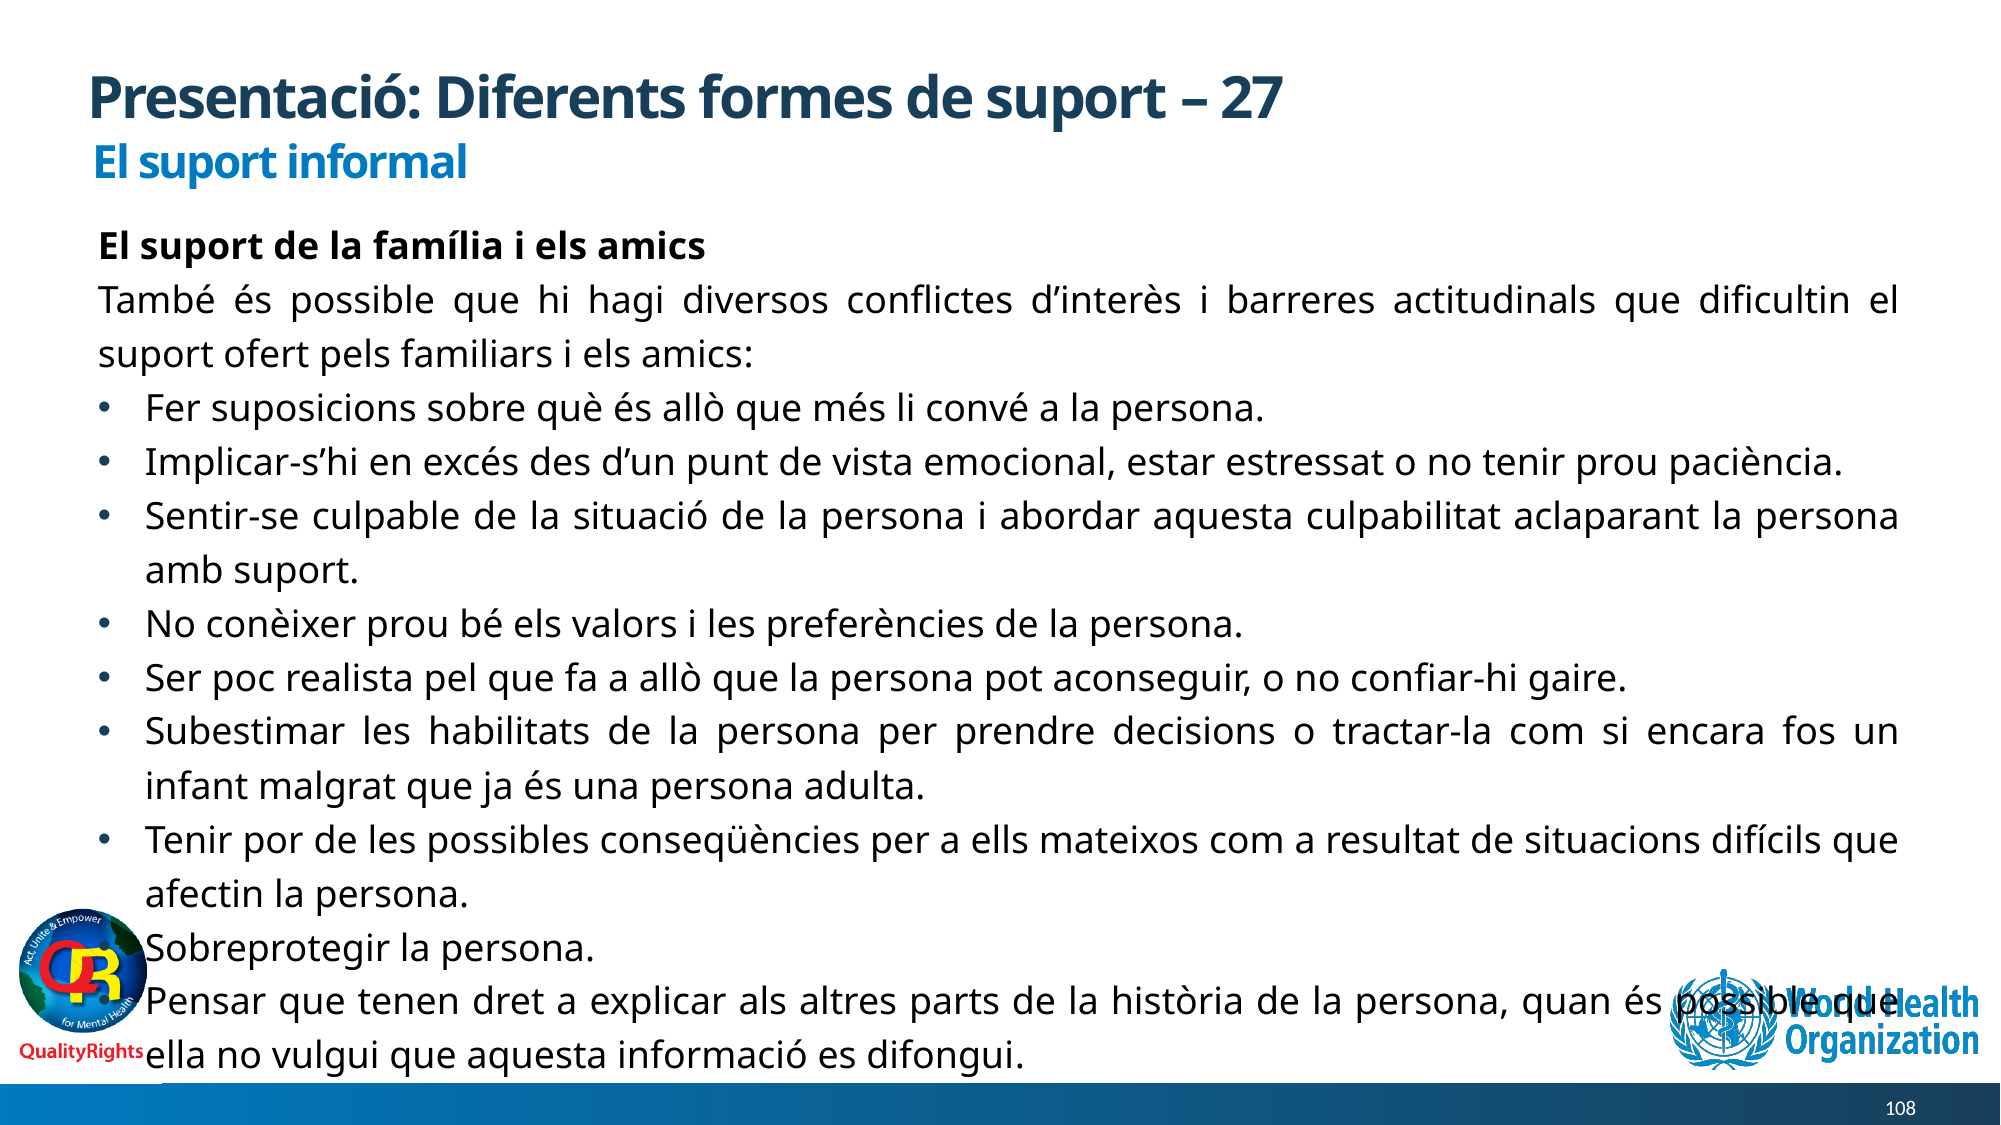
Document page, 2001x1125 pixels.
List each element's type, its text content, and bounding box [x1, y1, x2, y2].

picture [1706, 1038, 1722, 1046]
picture [1742, 992, 1758, 1016]
picture [1705, 989, 1733, 1007]
picture [1725, 1042, 1747, 1054]
picture [1698, 1047, 1750, 1060]
picture [1711, 1031, 1722, 1038]
picture [1670, 1030, 1715, 1070]
list El suport informal [93, 129, 1927, 189]
picture [1750, 987, 1765, 1035]
picture [1692, 1031, 1700, 1042]
picture [1670, 987, 1712, 1047]
picture [1792, 987, 1797, 1013]
picture [0, 891, 162, 1084]
picture [1958, 1000, 1962, 1012]
picture [1704, 1019, 1711, 1031]
picture [1701, 987, 1710, 992]
picture [1701, 1042, 1722, 1054]
list El suport de la família i els amics També és possible que hi hagi diversos conflictes d’interès i barreres actitudinals que dificultin el suport ofert pels familiars i els amics: Fer suposicions sobre què és allò que més li convé a la persona. Implicar-s’hi en excés des d’un punt de vista emocional, estar estressat o no tenir prou paciència. Sentir-se culpable de la situació de la persona i abordar aquesta culpabilitat aclaparant la persona amb suport. No conèixer prou bé els valors i les preferències de la persona. Ser poc realista pel que fa a allò que la persona pot aconseguir, o no confiar-hi gaire. Subestimar les habilitats de la persona per prendre decisions o tractar-la com si encara fos un infant malgrat que ja és una persona adulta. Tenir por de les possibles conseqüències per a ells mateixos com a resultat de situacions difícils que afectin la persona. Sobreprotegir la persona. Pensar que tenen dret a explicar als altres parts de la història de la persona, quan és possible que ella no vulgui que aquesta informació es difongui. [83, 205, 1917, 987]
picture [1747, 1019, 1758, 1041]
picture [1738, 1019, 1744, 1030]
picture [1732, 969, 1978, 1070]
picture [1742, 1019, 1751, 1034]
picture [1716, 1064, 1731, 1070]
picture [1805, 987, 1811, 1003]
title Presentació: Diferents formes de suport – 27 [72, 53, 1679, 125]
picture [1726, 1004, 1737, 1010]
